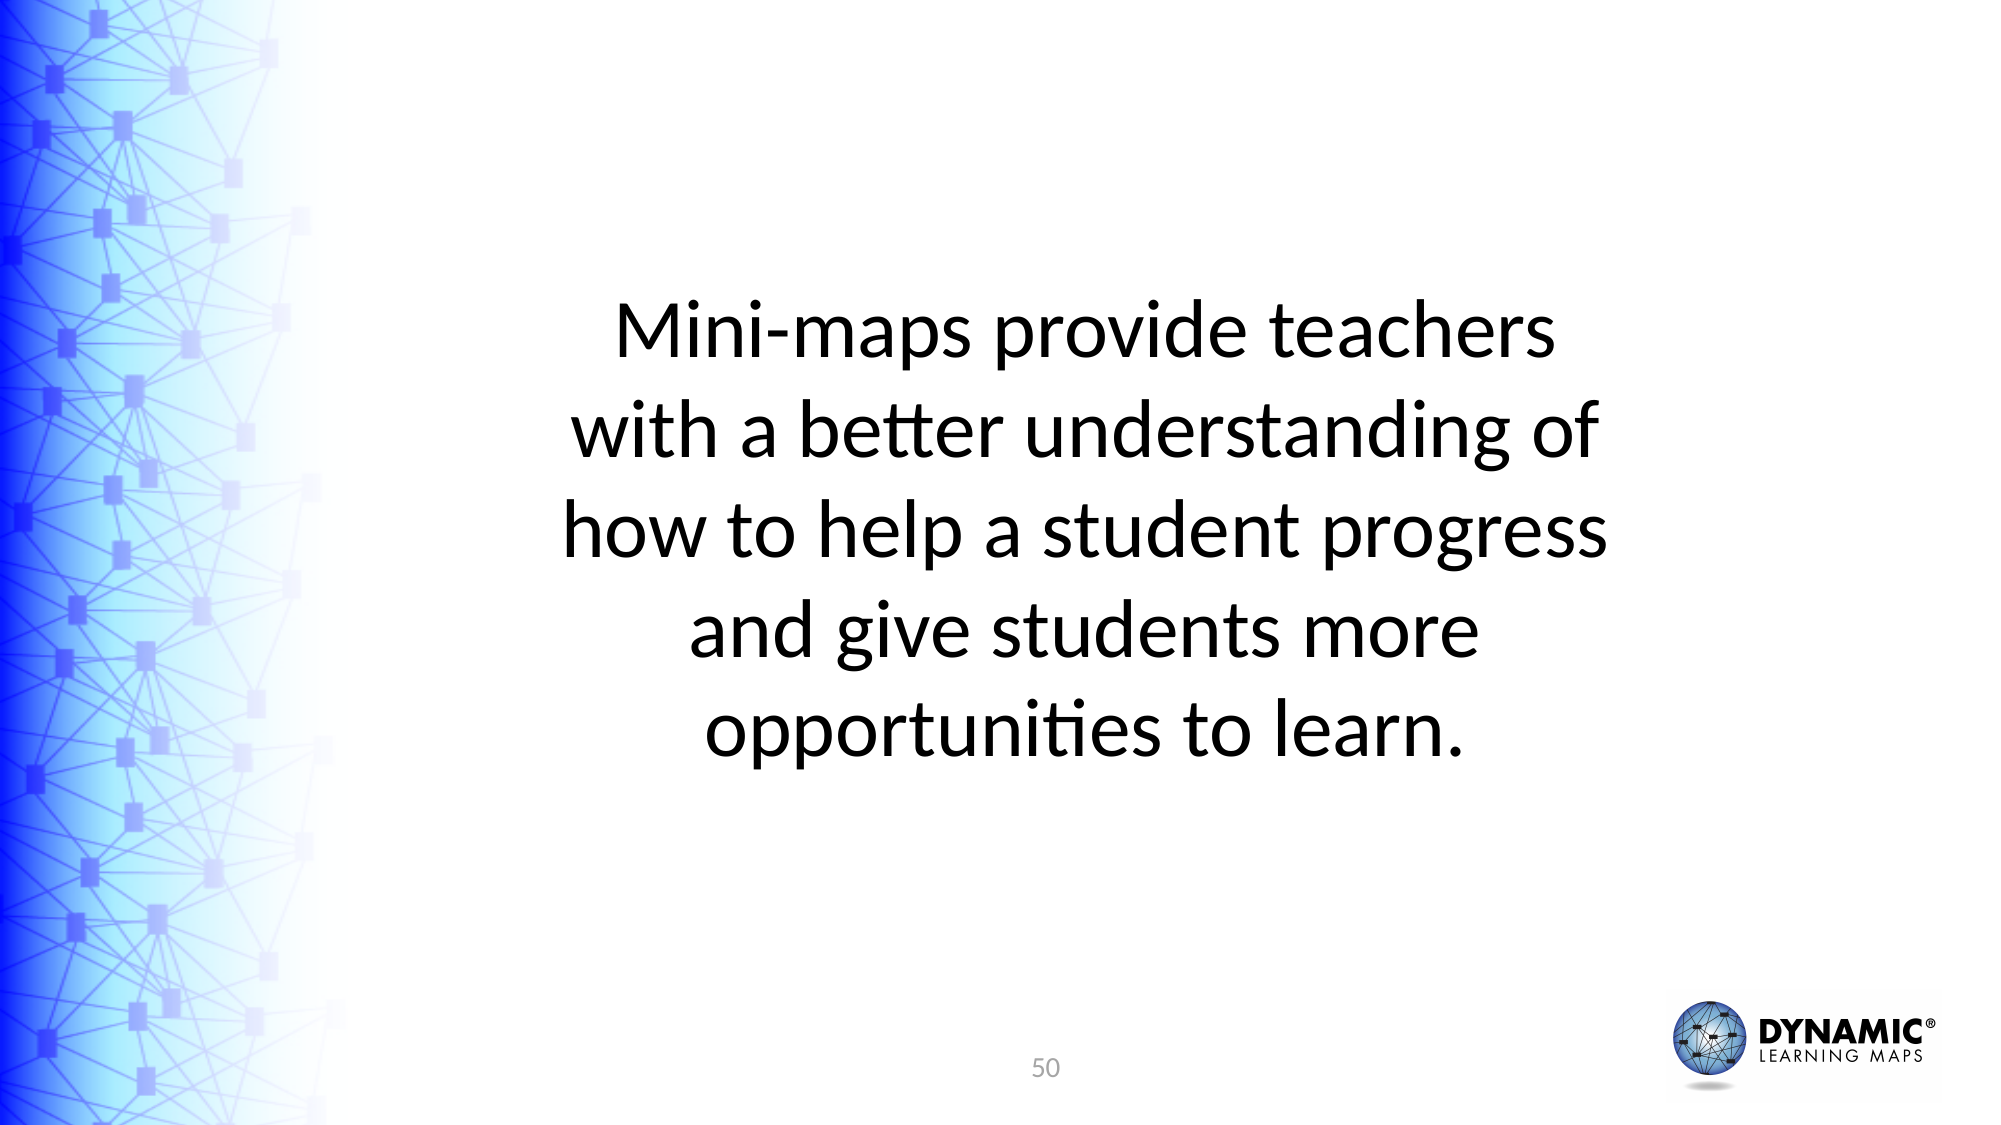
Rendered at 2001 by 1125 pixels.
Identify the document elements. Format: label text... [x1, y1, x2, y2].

picture [0, 0, 2000, 1125]
text_box Mini-maps provide teachers with a better understanding of how to help a student progress and give students more opportunities to learn. [529, 266, 1641, 781]
